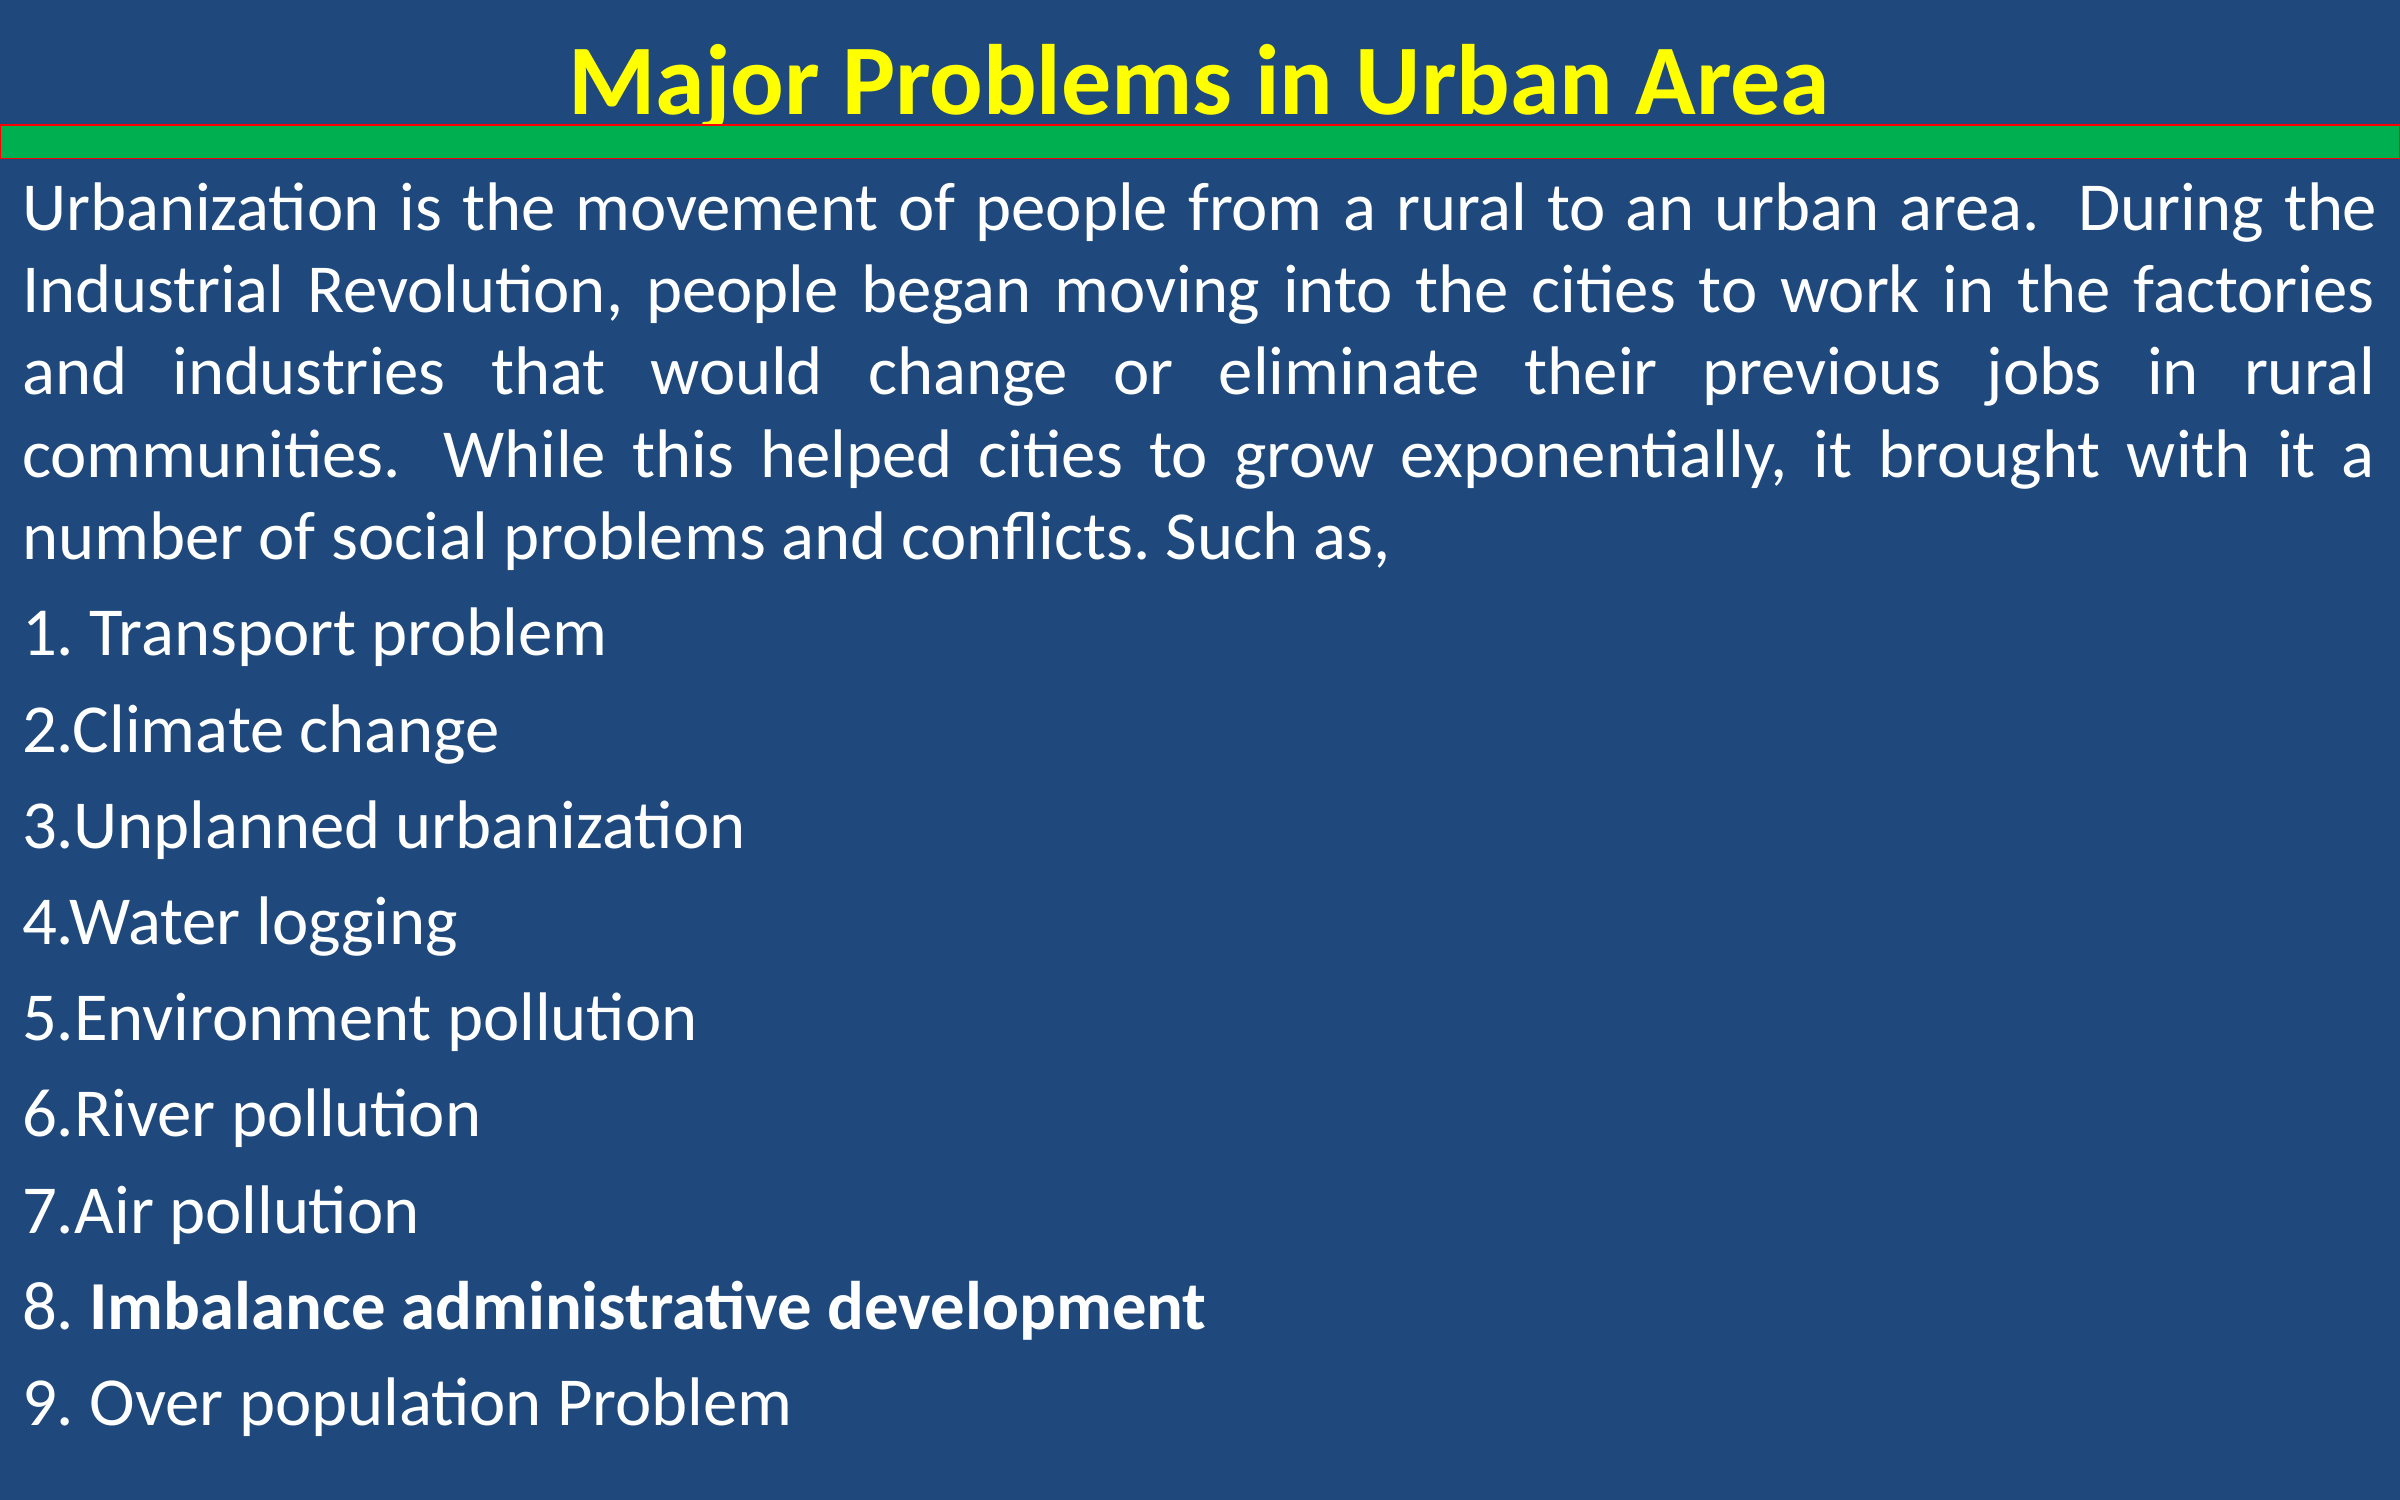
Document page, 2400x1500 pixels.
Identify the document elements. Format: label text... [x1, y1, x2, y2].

list Urbanization is the movement of people from a rural to an urban area. During the Industrial Revolution, people began moving into the cities to work in the factories and industries that would change or eliminate their previous jobs in rural communities. While this helped cities to grow exponentially, it brought with it a number of social problems and conflicts. Such as, 1. Transport problem 2.Climate change 3.Unplanned urbanization 4.Water logging 5.Environment pollution 6.River pollution 7.Air pollution 8. Imbalance administrative development 9. Over population Problem [0, 159, 2400, 1450]
text_box [0, 124, 2400, 159]
title Major Problems in Urban Area [0, 0, 2400, 124]
